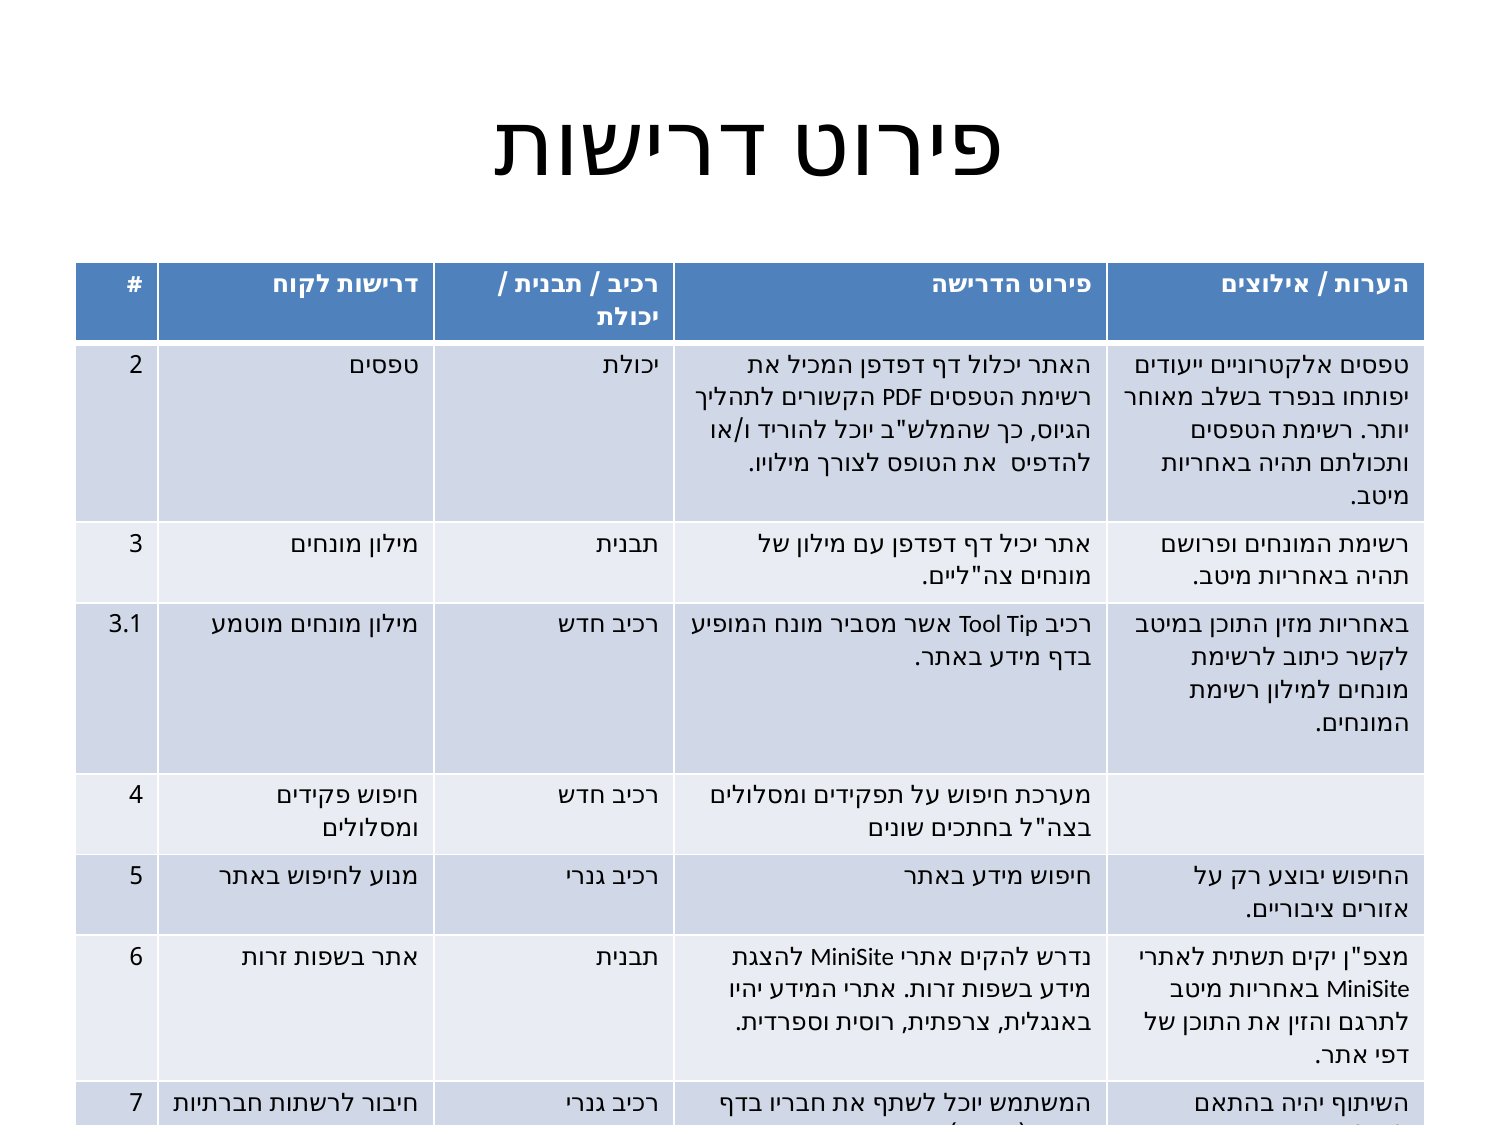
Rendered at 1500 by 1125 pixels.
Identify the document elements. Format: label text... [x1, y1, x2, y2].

table_header פירוט הדרישה [675, 263, 1106, 340]
table_cell חיפוש פקידים ומסלולים [159, 775, 433, 854]
table_cell האתר יכלול דף דפדפן המכיל את רשימת הטפסים PDF הקשורים לתהליך הגיוס, כך שהמלש"ב יוכל להוריד ו/או להדפיס את הטופס לצורך מילויו. [675, 346, 1106, 521]
table_cell רכיב גנרי [435, 855, 673, 934]
table_header דרישות לקוח [159, 263, 433, 340]
table_cell 7 [76, 1082, 157, 1125]
table_cell השיתוף יהיה בהתאם ליכולת הרכיב הגנרי. [1108, 1082, 1424, 1125]
table_cell רכיב חדש [435, 604, 673, 773]
table_cell טפסים אלקטרוניים ייעודים יפותחו בנפרד בשלב מאוחר יותר. רשימת הטפסים ותכולתם תהיה באחריות מיטב. [1108, 346, 1424, 521]
table_cell 4 [76, 775, 157, 854]
table_cell אתר יכיל דף דפדפן עם מילון של מונחים צה"ליים. [675, 523, 1106, 602]
table_cell חיבור לרשתות חברתיות [159, 1082, 433, 1125]
table_cell 5 [76, 855, 157, 934]
table_cell מערכת חיפוש על תפקידים ומסלולים בצה"ל בחתכים שונים [675, 775, 1106, 854]
table_cell רכיב Tool Tip אשר מסביר מונח המופיע בדף מידע באתר. [675, 604, 1106, 773]
table_cell תבנית [435, 523, 673, 602]
table_header הערות / אילוצים [1108, 263, 1424, 340]
table_cell [1108, 775, 1424, 854]
table_cell מילון מונחים [159, 523, 433, 602]
table_cell מצפ"ן יקים תשתית לאתרי MiniSite באחריות מיטב לתרגם והזין את התוכן של דפי אתר. [1108, 936, 1424, 1080]
table_cell מנוע לחיפוש באתר [159, 855, 433, 934]
table_cell החיפוש יבוצע רק על אזורים ציבוריים. [1108, 855, 1424, 934]
table_cell 2 [76, 346, 157, 521]
table_cell באחריות מזין התוכן במיטב לקשר כיתוב לרשימת מונחים למילון רשימת המונחים. [1108, 604, 1424, 773]
table_cell תבנית [435, 936, 673, 1080]
table_cell יכולת [435, 346, 673, 521]
table_cell רשימת המונחים ופרושם תהיה באחריות מיטב. [1108, 523, 1424, 602]
table_cell 3.1 [76, 604, 157, 773]
table_cell המשתמש יוכל לשתף את חבריו בדף מידע (ציבורי) המופיע באתר ברשת החברתית שבה הוא קיים [675, 1082, 1106, 1125]
table_cell נדרש להקים אתרי MiniSite להצגת מידע בשפות זרות. אתרי המידע יהיו באנגלית, צרפתית, רוסית וספרדית. [675, 936, 1106, 1080]
table_cell מילון מונחים מוטמע [159, 604, 433, 773]
table_cell אתר בשפות זרות [159, 936, 433, 1080]
table_header רכיב / תבנית / יכולת [435, 263, 673, 340]
table_cell טפסים [159, 346, 433, 521]
title פירוט דרישות [75, 45, 1425, 233]
table_cell 6 [76, 936, 157, 1080]
table_cell רכיב חדש [435, 775, 673, 854]
table_cell רכיב גנרי [435, 1082, 673, 1125]
table_cell 3 [76, 523, 157, 602]
table_header # [76, 263, 157, 340]
table_cell חיפוש מידע באתר [675, 855, 1106, 934]
